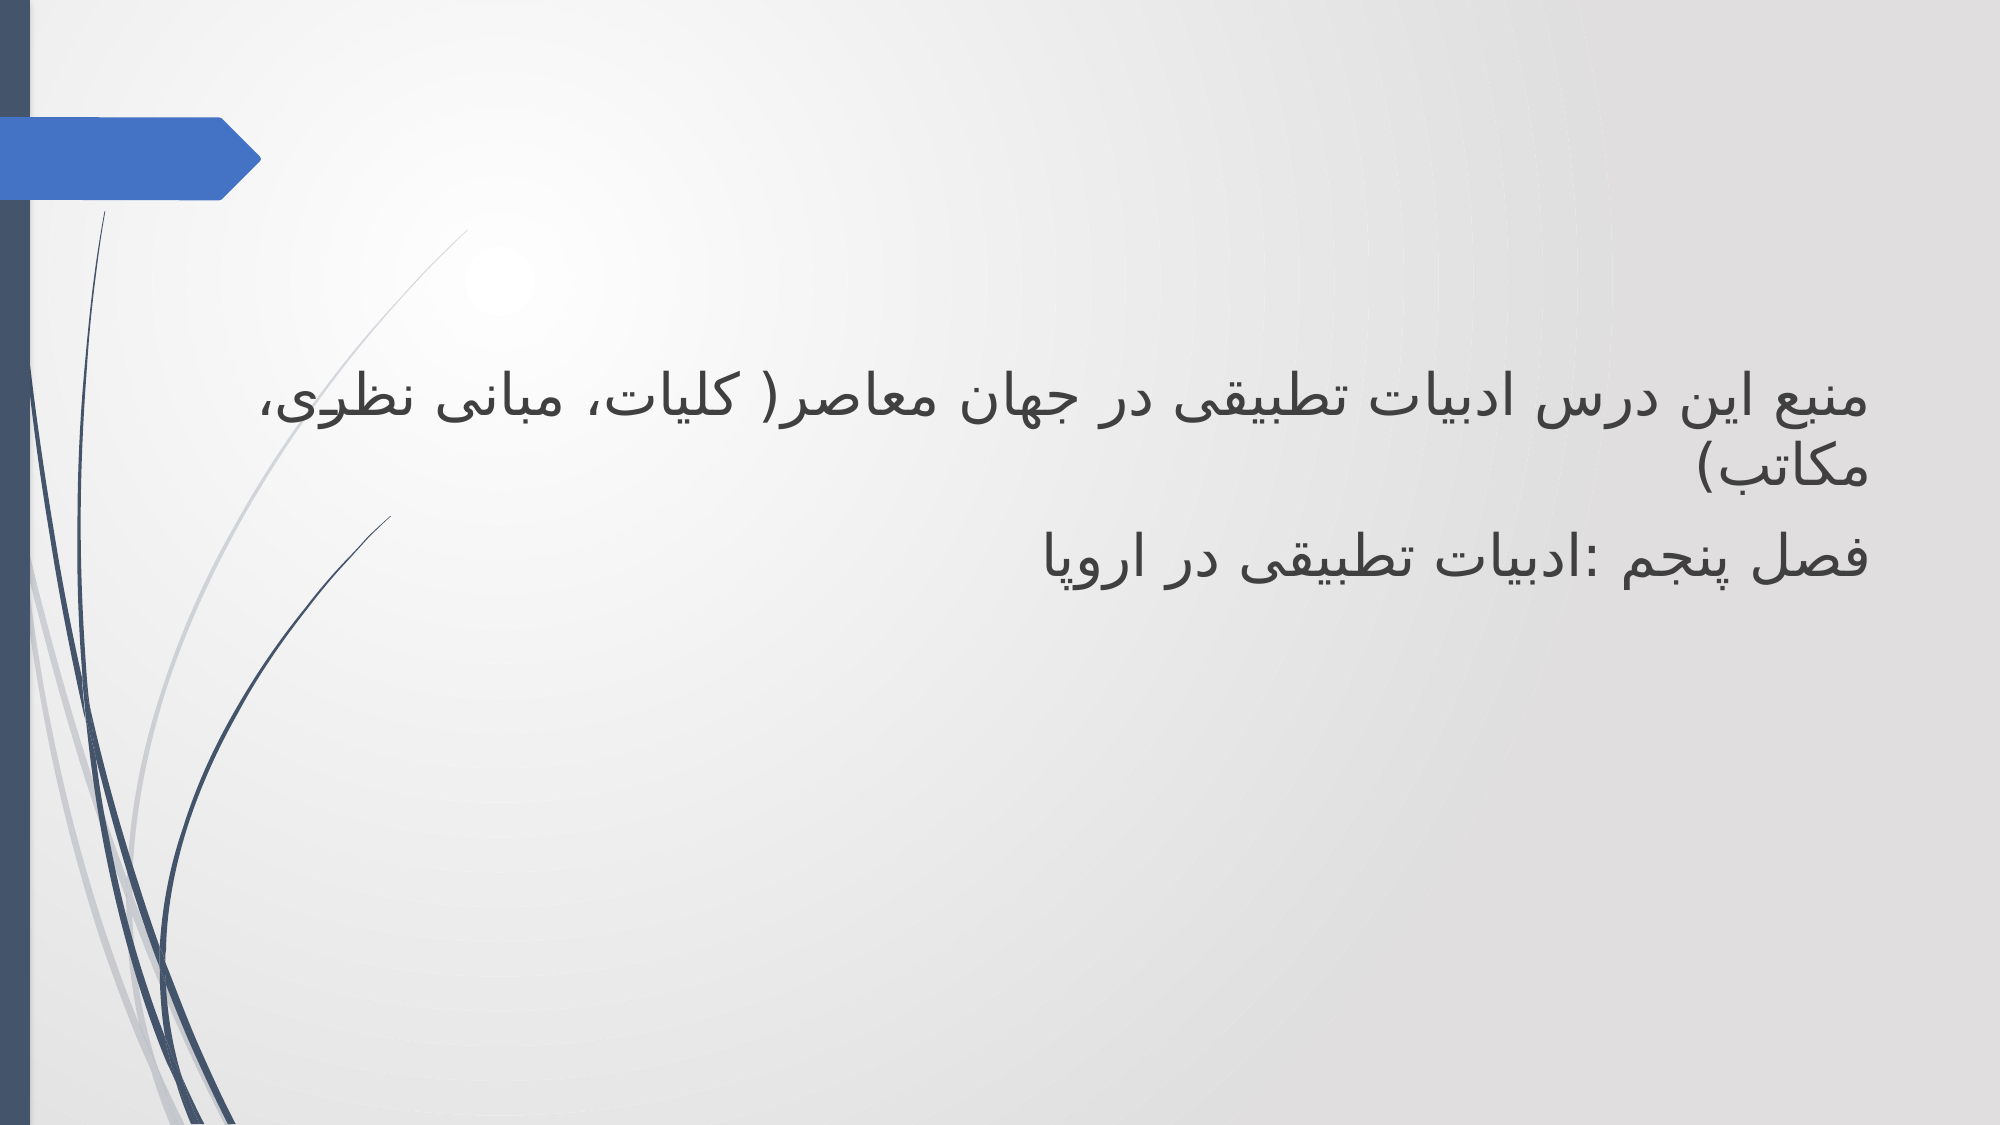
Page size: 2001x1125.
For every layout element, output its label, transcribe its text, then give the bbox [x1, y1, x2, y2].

list منبع این درس ادبیات تطبیقی در جهان معاصر( کلیات، مبانی نظری، مکاتب) فصل پنجم :ادبیات تطبیقی در اروپا [191, 350, 1888, 822]
